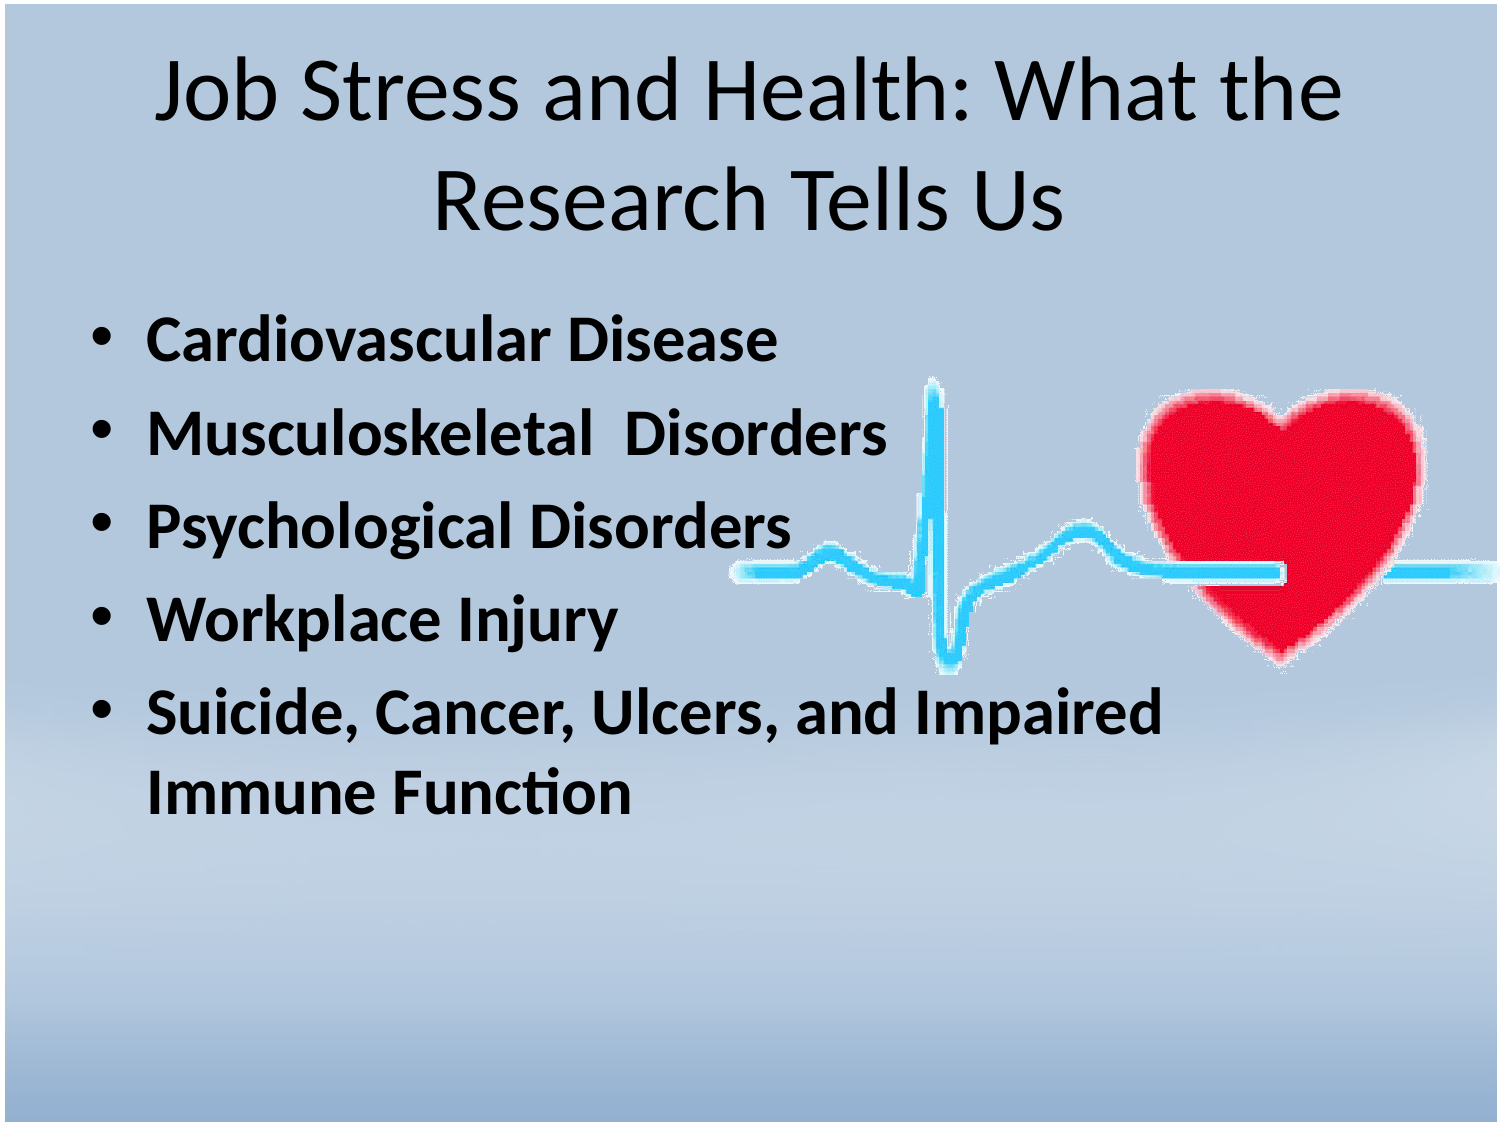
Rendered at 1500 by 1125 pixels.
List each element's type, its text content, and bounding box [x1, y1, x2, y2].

picture [0, 0, 1500, 1125]
list Cardiovascular Disease Musculoskeletal Disorders Psychological Disorders Workplace Injury Suicide, Cancer, Ulcers, and Impaired Immune Function [74, 287, 1426, 1031]
title Job Stress and Health: What the Research Tells Us [74, 44, 1426, 233]
